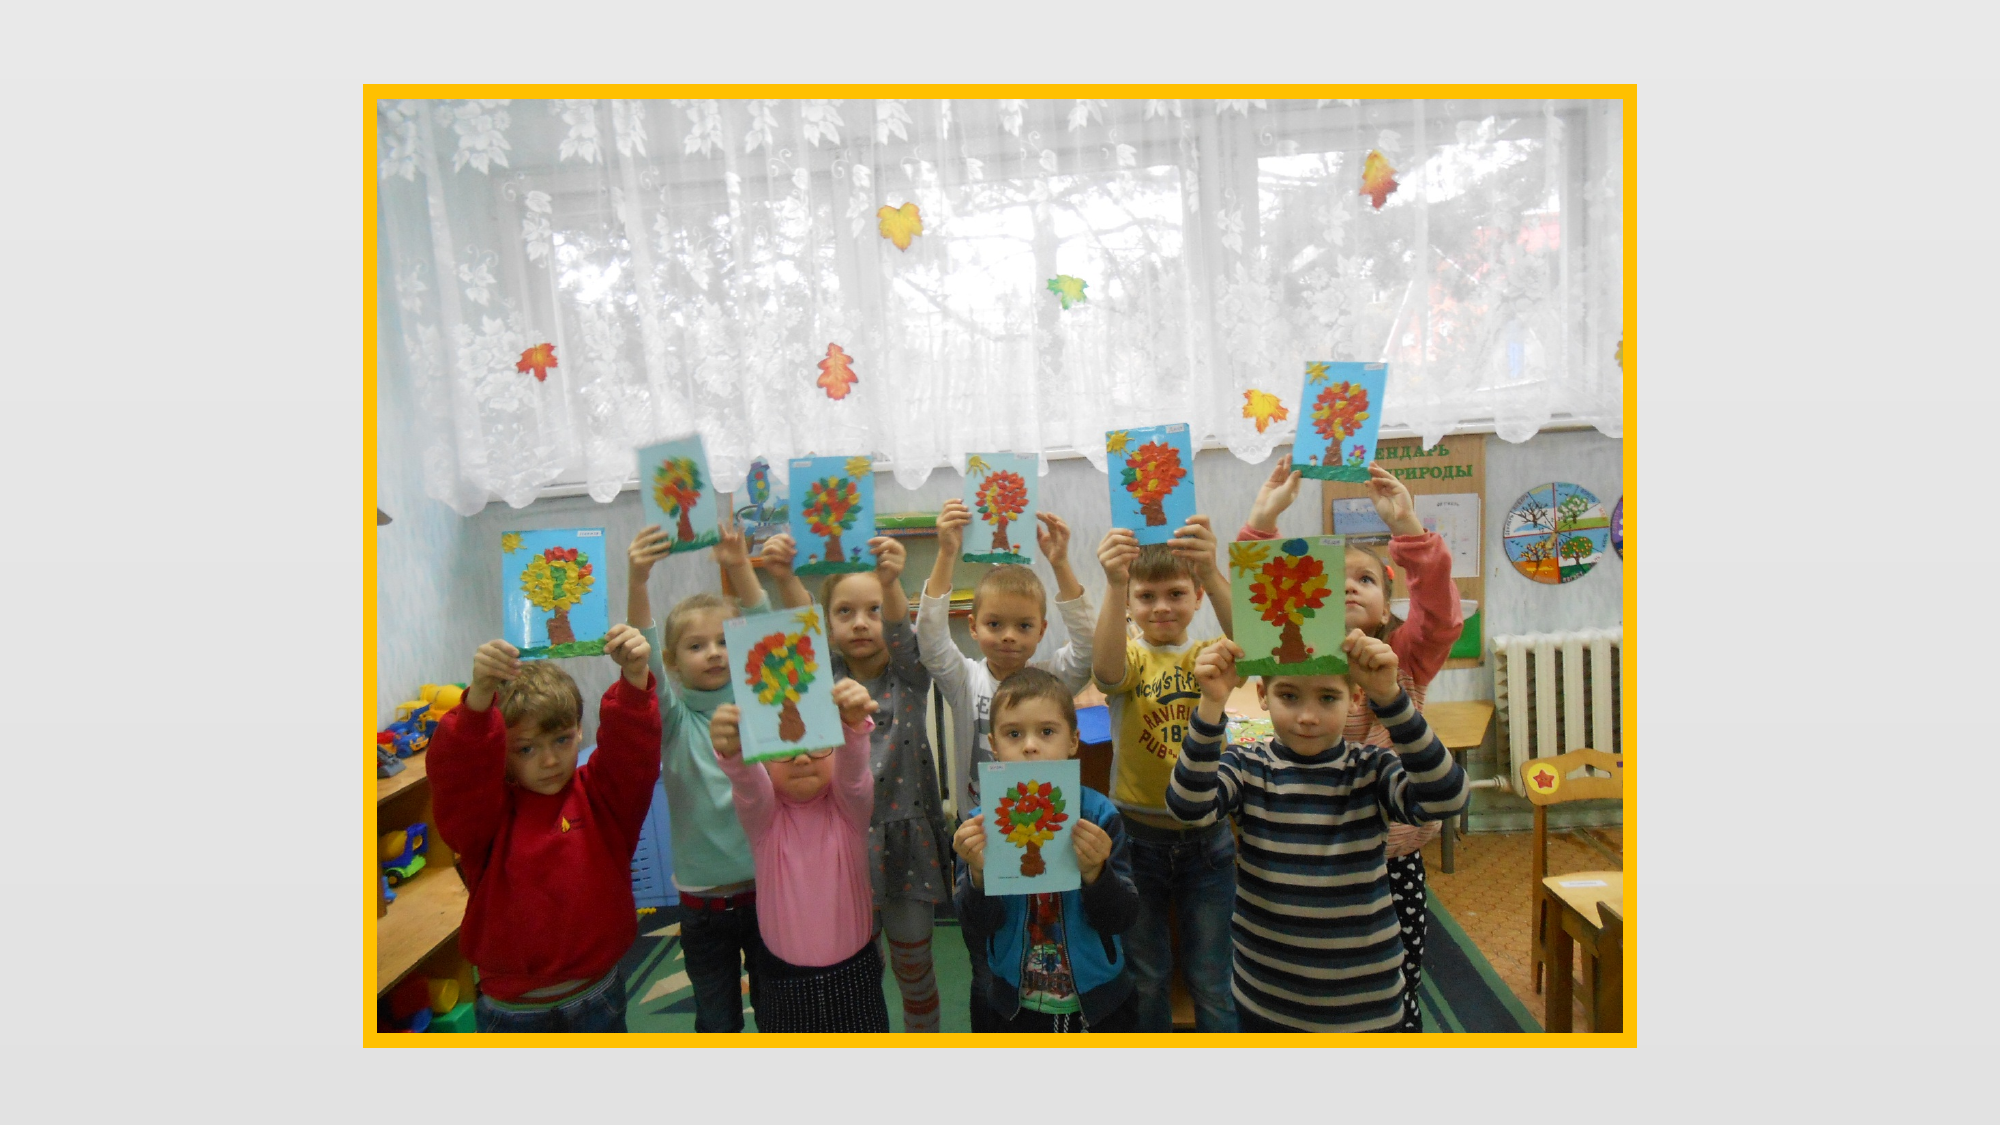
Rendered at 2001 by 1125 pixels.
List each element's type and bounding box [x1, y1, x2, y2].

list [377, 98, 1623, 1033]
title [137, 59, 1863, 278]
